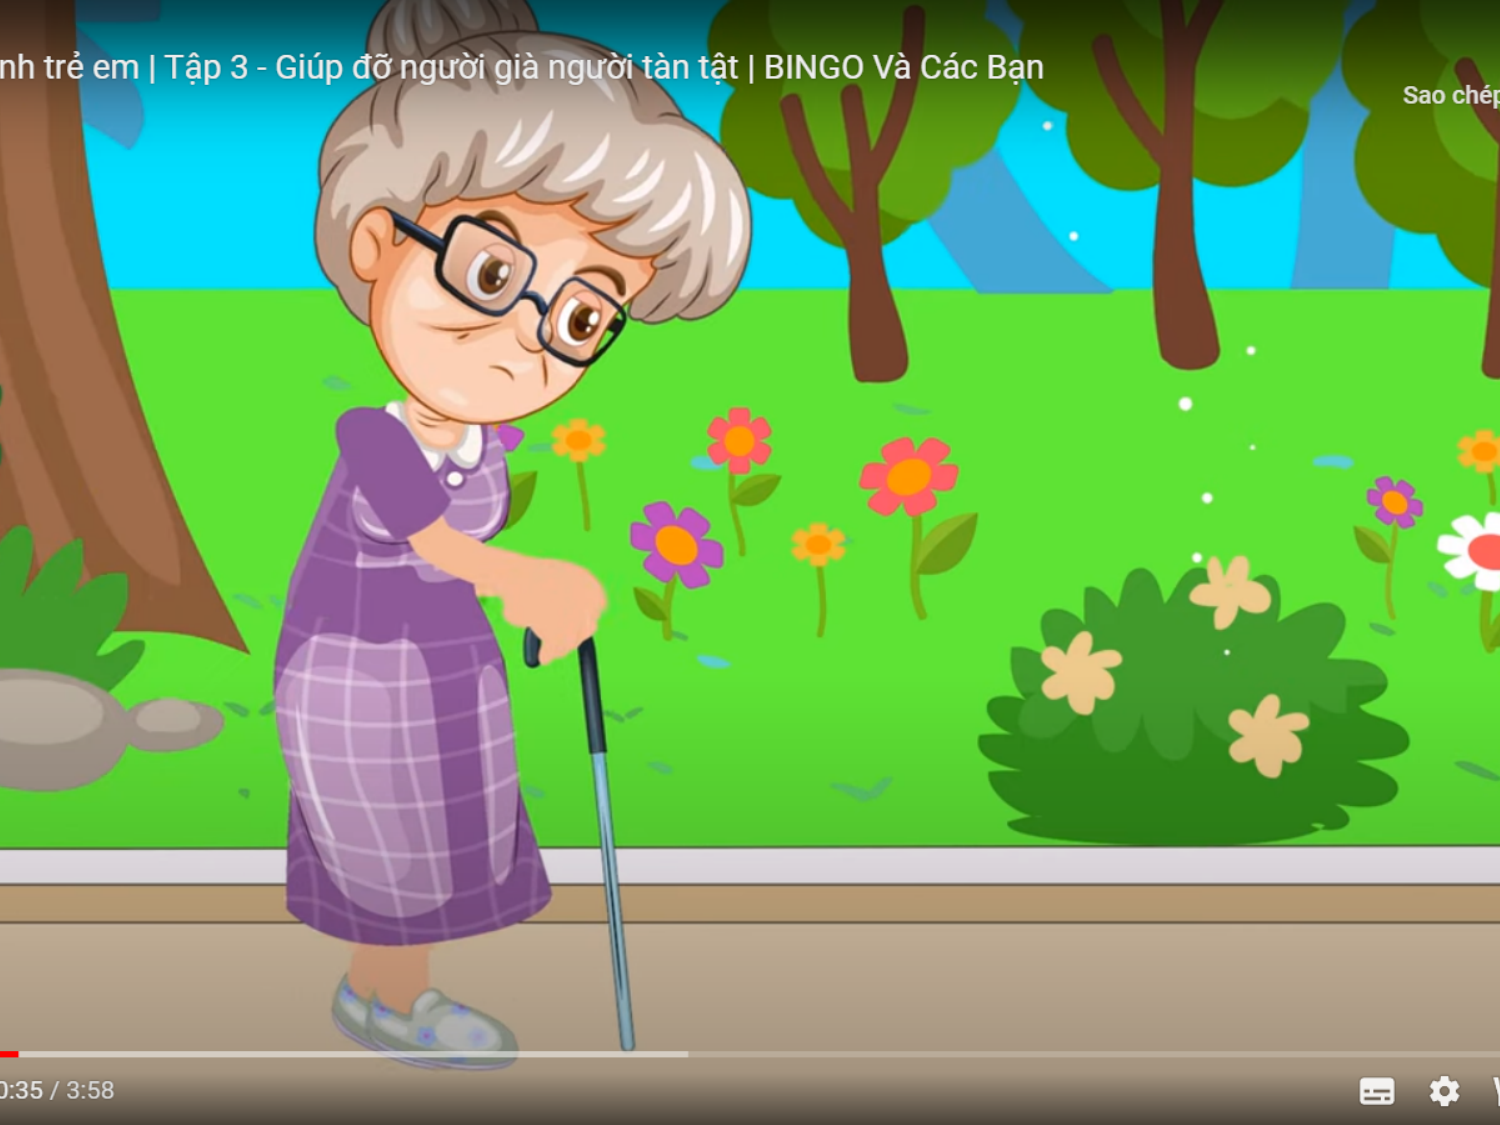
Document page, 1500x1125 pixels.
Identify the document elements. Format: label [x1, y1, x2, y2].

list [0, 0, 1500, 1125]
